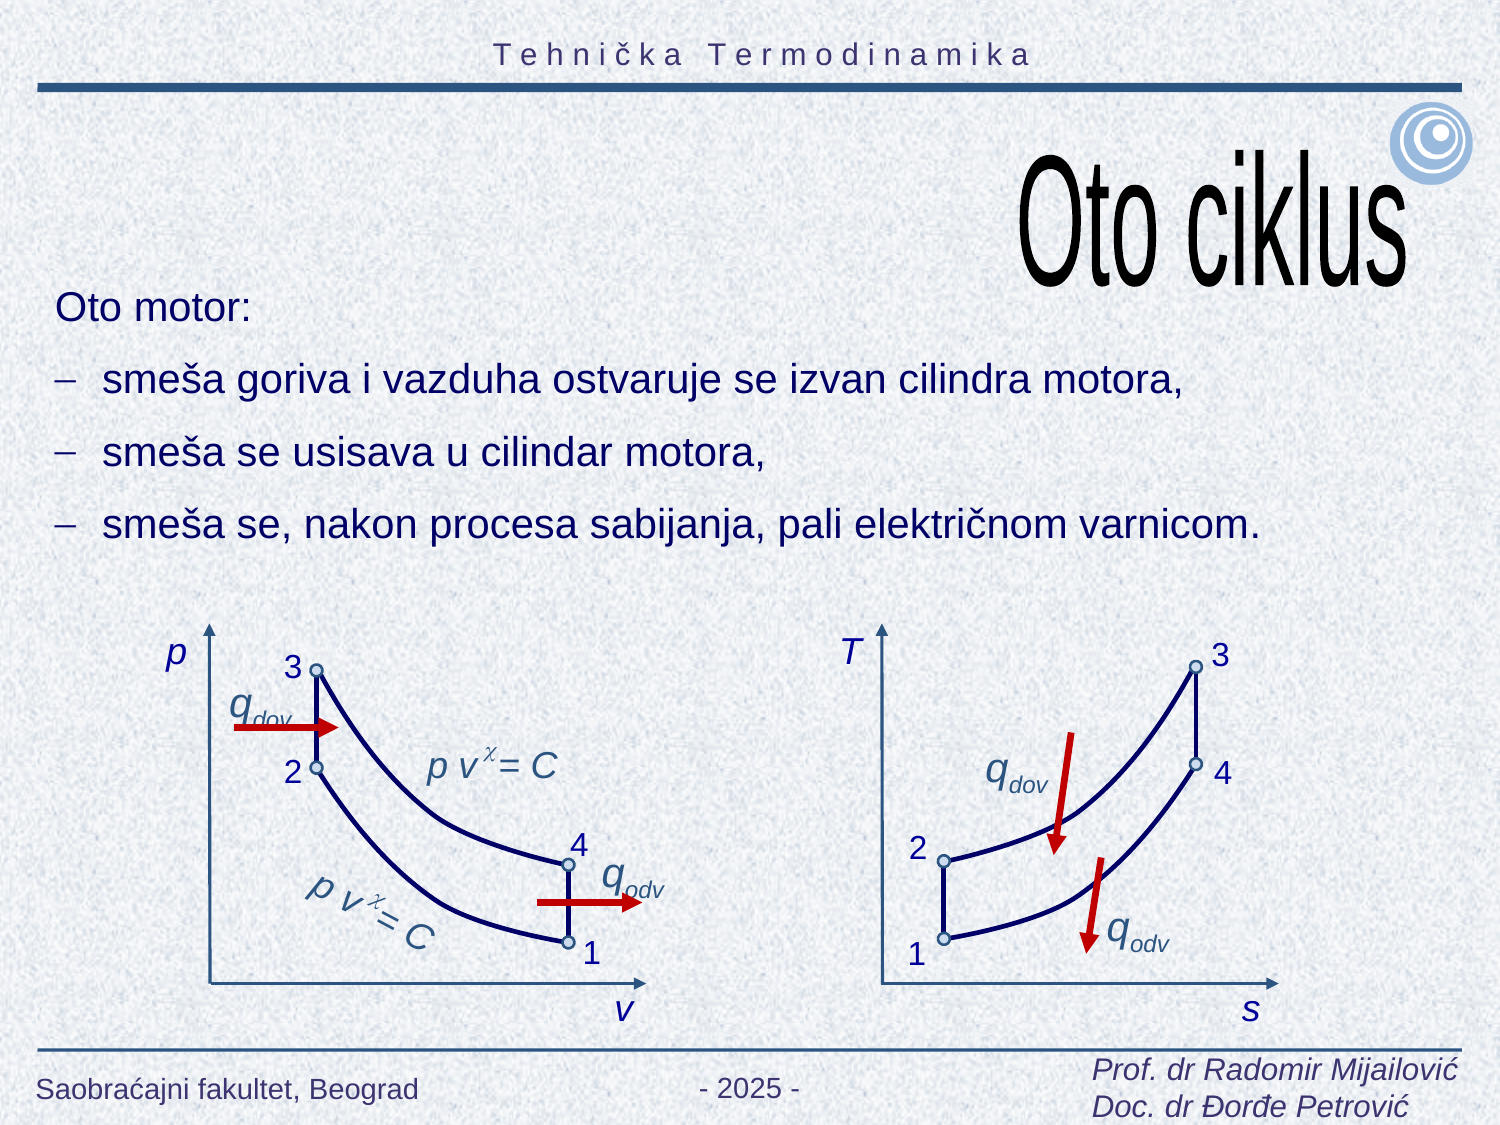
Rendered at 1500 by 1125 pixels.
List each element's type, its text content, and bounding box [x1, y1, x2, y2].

text_box s [1227, 990, 1276, 1037]
text_box s [1227, 976, 1276, 982]
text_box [1085, 857, 1102, 954]
text_box 2 [894, 818, 932, 874]
text_box 3 [1196, 626, 1245, 681]
text_box 1 [892, 924, 932, 980]
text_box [937, 633, 1203, 985]
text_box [1053, 732, 1072, 856]
text_box T [824, 619, 877, 679]
text_box 4 [1208, 743, 1248, 799]
text_box Oto motor: smeša goriva i vazduha ostvaruje se izvan cilindra motora, smeša se usisava u cilindar motora, smeša se, nakon procesa sabijanja, pali električnom varnicom. [40, 262, 1438, 555]
picture [1387, 99, 1473, 188]
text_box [150, 618, 683, 1038]
